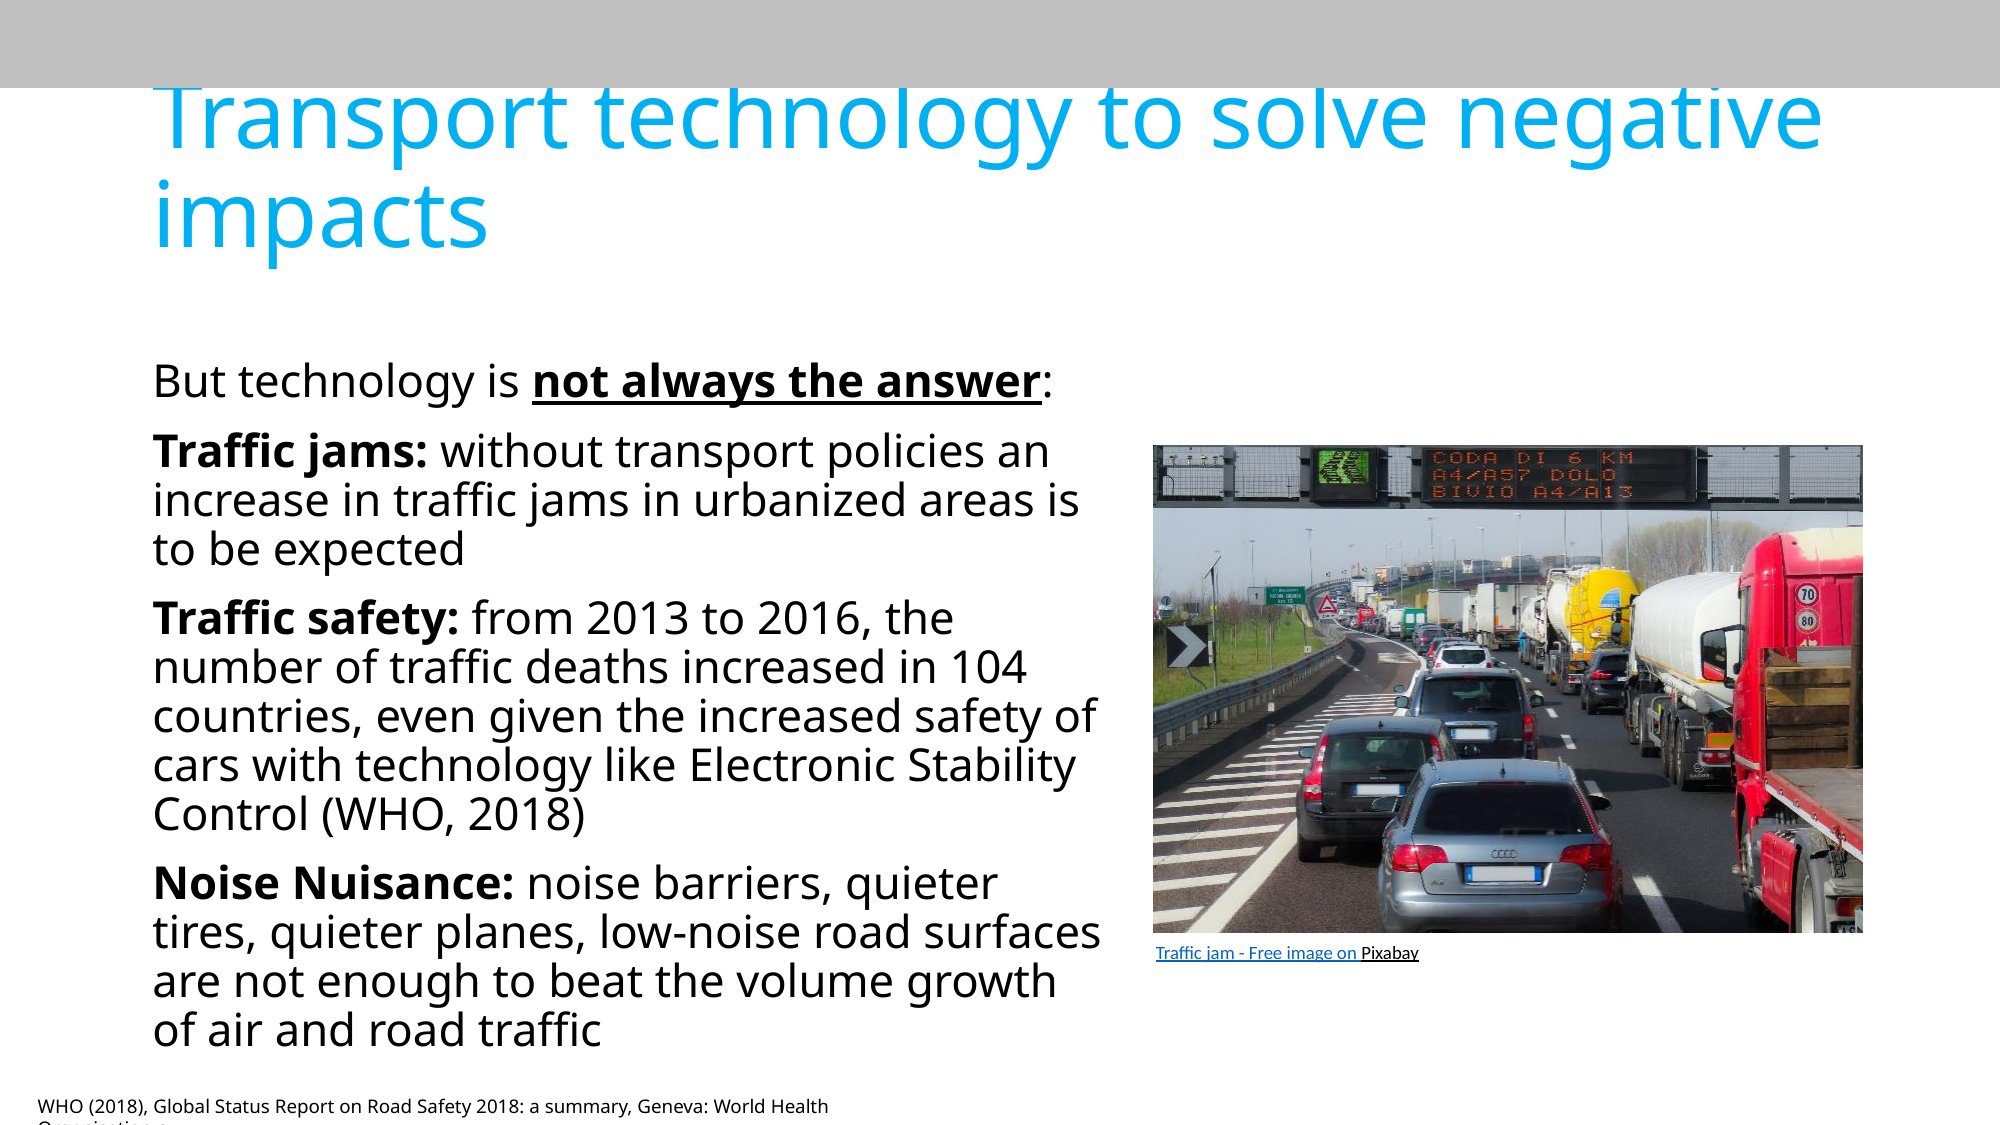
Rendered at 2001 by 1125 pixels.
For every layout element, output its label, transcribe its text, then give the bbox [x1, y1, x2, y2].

list But technology is not always the answer: Traffic jams: without transport policies an increase in traffic jams in urbanized areas is to be expected Traffic safety: from 2013 to 2016, the number of traffic deaths increased in 104 countries, even given the increased safety of cars with technology like Electronic Stability Control (WHO, 2018) Noise Nuisance: noise barriers, quieter tires, quieter planes, low-noise road surfaces are not enough to beat the volume growth of air and road traffic [137, 351, 1125, 1066]
text_box WHO (2018), Global Status Report on Road Safety 2018: a summary, Geneva: World Health Organisation.c [22, 1087, 858, 1125]
picture [1153, 445, 1863, 933]
title Transport technology to solve negative impacts [137, 89, 1913, 278]
text_box Traffic jam - Free image on Pixabay [1141, 933, 1762, 971]
text_box [0, 0, 2000, 89]
